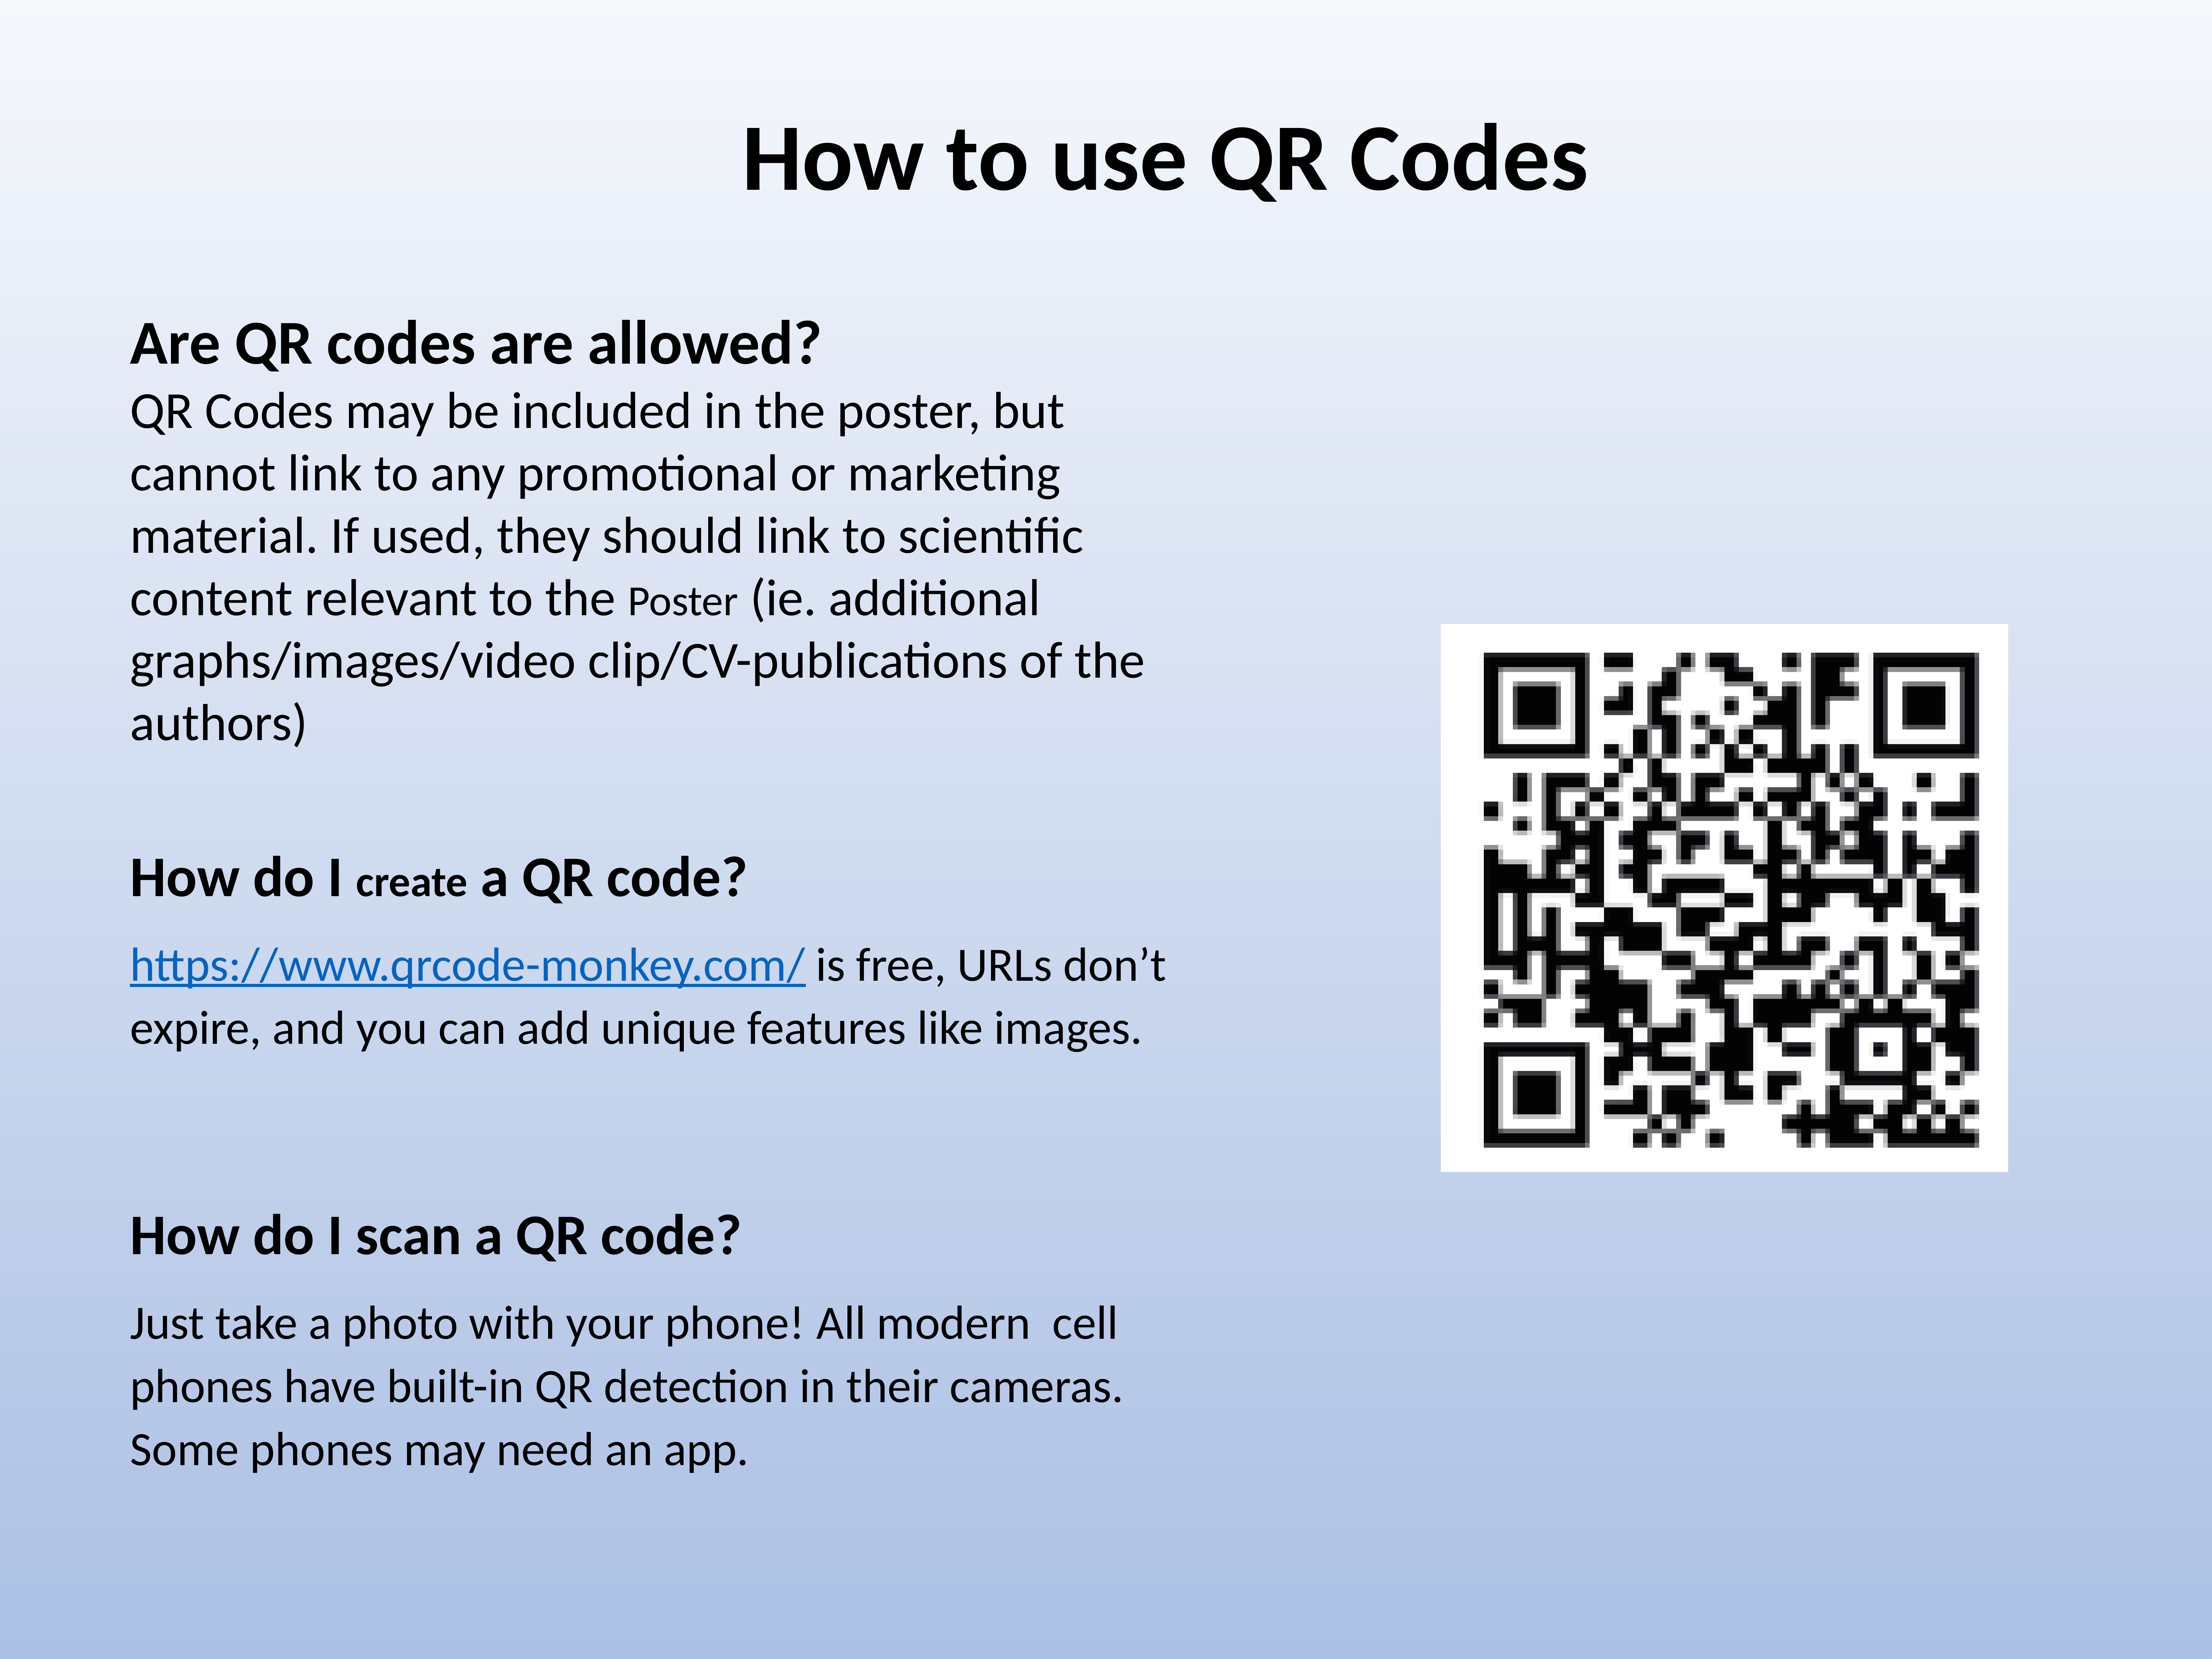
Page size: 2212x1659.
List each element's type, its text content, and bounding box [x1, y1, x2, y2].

picture [1441, 624, 2008, 1172]
text_box How do I create a QR code? https://www.qrcode-monkey.com/ is free, URLs don’t expire, and you can add unique features like images. How do I scan a QR code? Just take a photo with your phone! All modern cell phones have built-in QR detection in their cameras. Some phones may need an app. [125, 829, 1226, 1542]
text_box Are QR codes are allowed? QR Codes may be included in the poster, but cannot link to any promotional or marketing material. If used, they should link to scientific content relevant to the Poster (ie. additional graphs/images/video clip/CV-publications of the authors) [125, 299, 1166, 753]
title How to use QR Codes [232, 55, 2099, 263]
